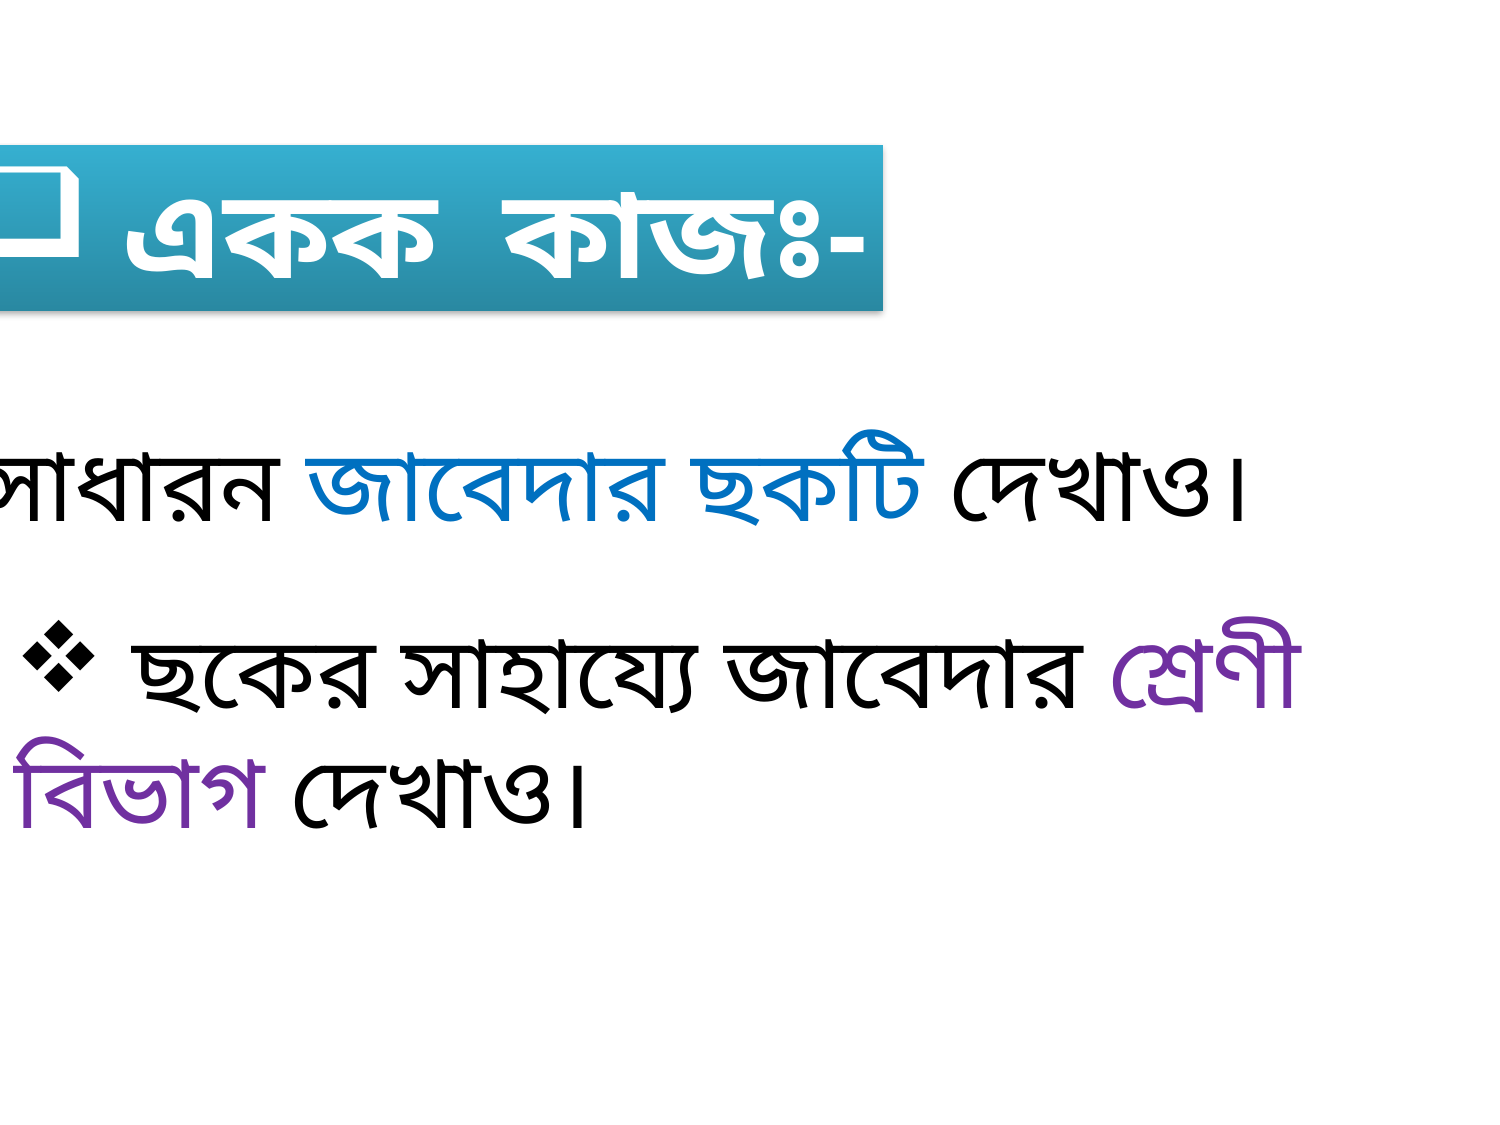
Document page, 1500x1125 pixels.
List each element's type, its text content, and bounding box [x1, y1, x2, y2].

text_box একক কাজঃ- [0, 145, 883, 311]
text_box ছকের সাহায্যে জাবেদার শ্রেণী বিভাগ দেখাও। [0, 601, 1500, 856]
text_box সাধারন জাবেদার ছকটি দেখাও। [0, 413, 1267, 549]
